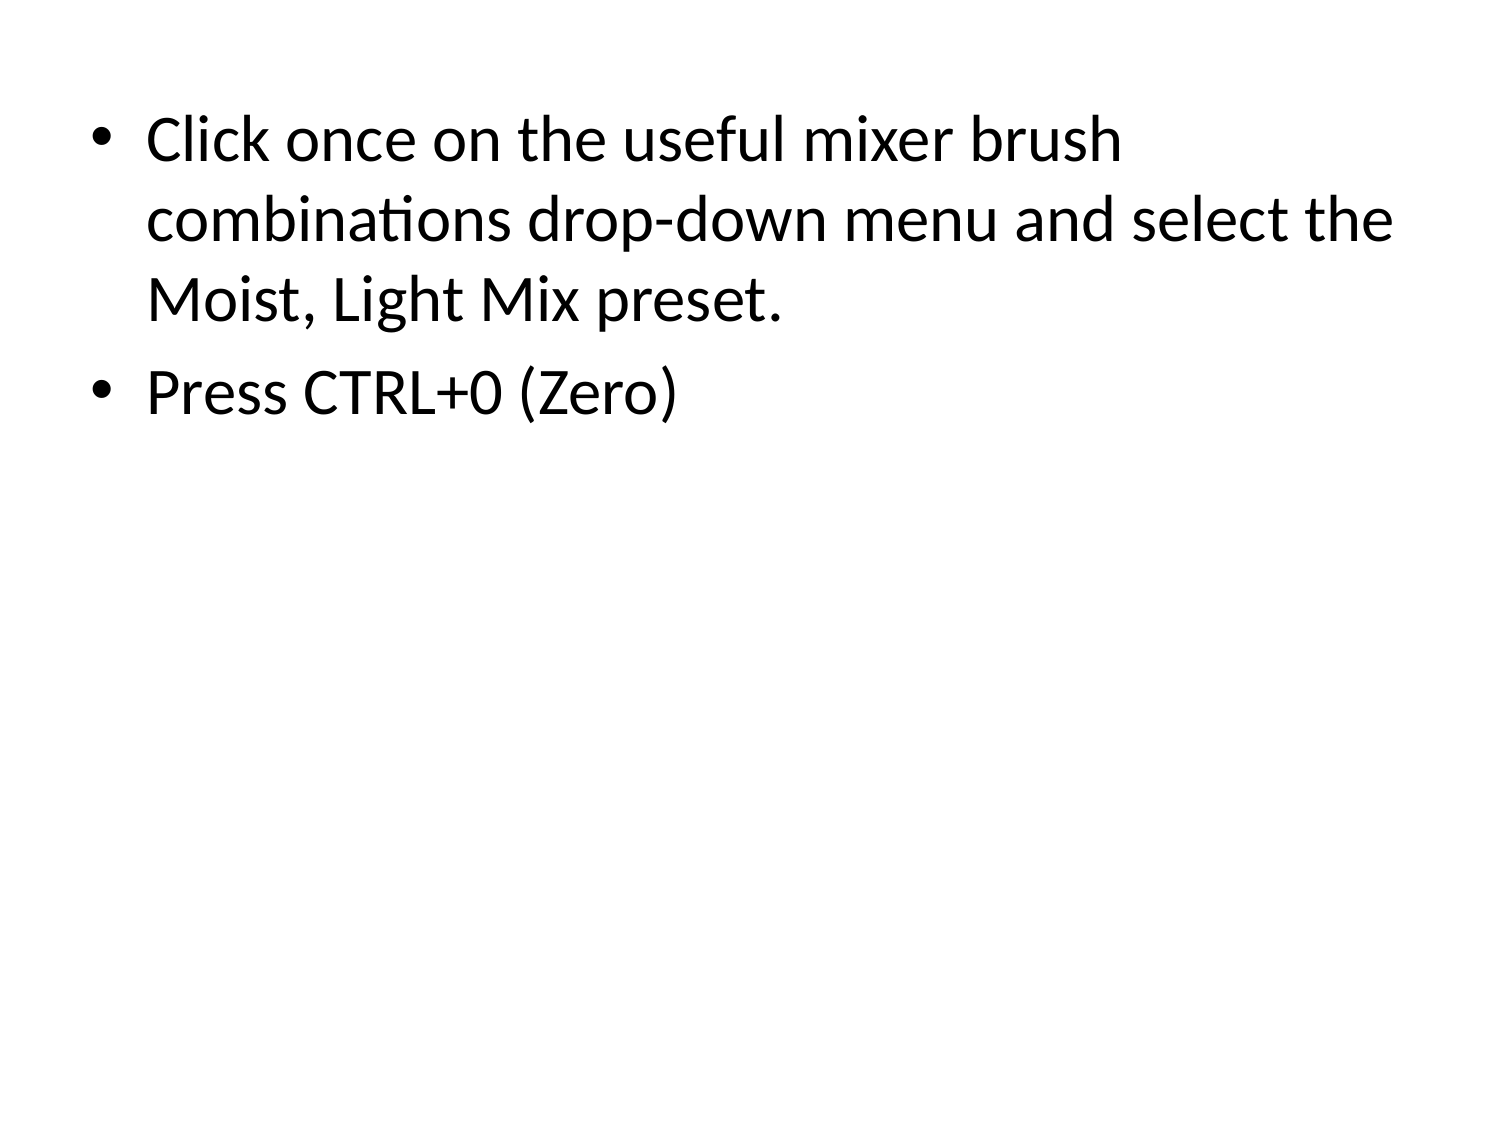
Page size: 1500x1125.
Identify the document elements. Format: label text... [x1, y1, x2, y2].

list Click once on the useful mixer brush combinations drop-down menu and select the Moist, Light Mix preset. Press CTRL+0 (Zero) [75, 87, 1425, 830]
